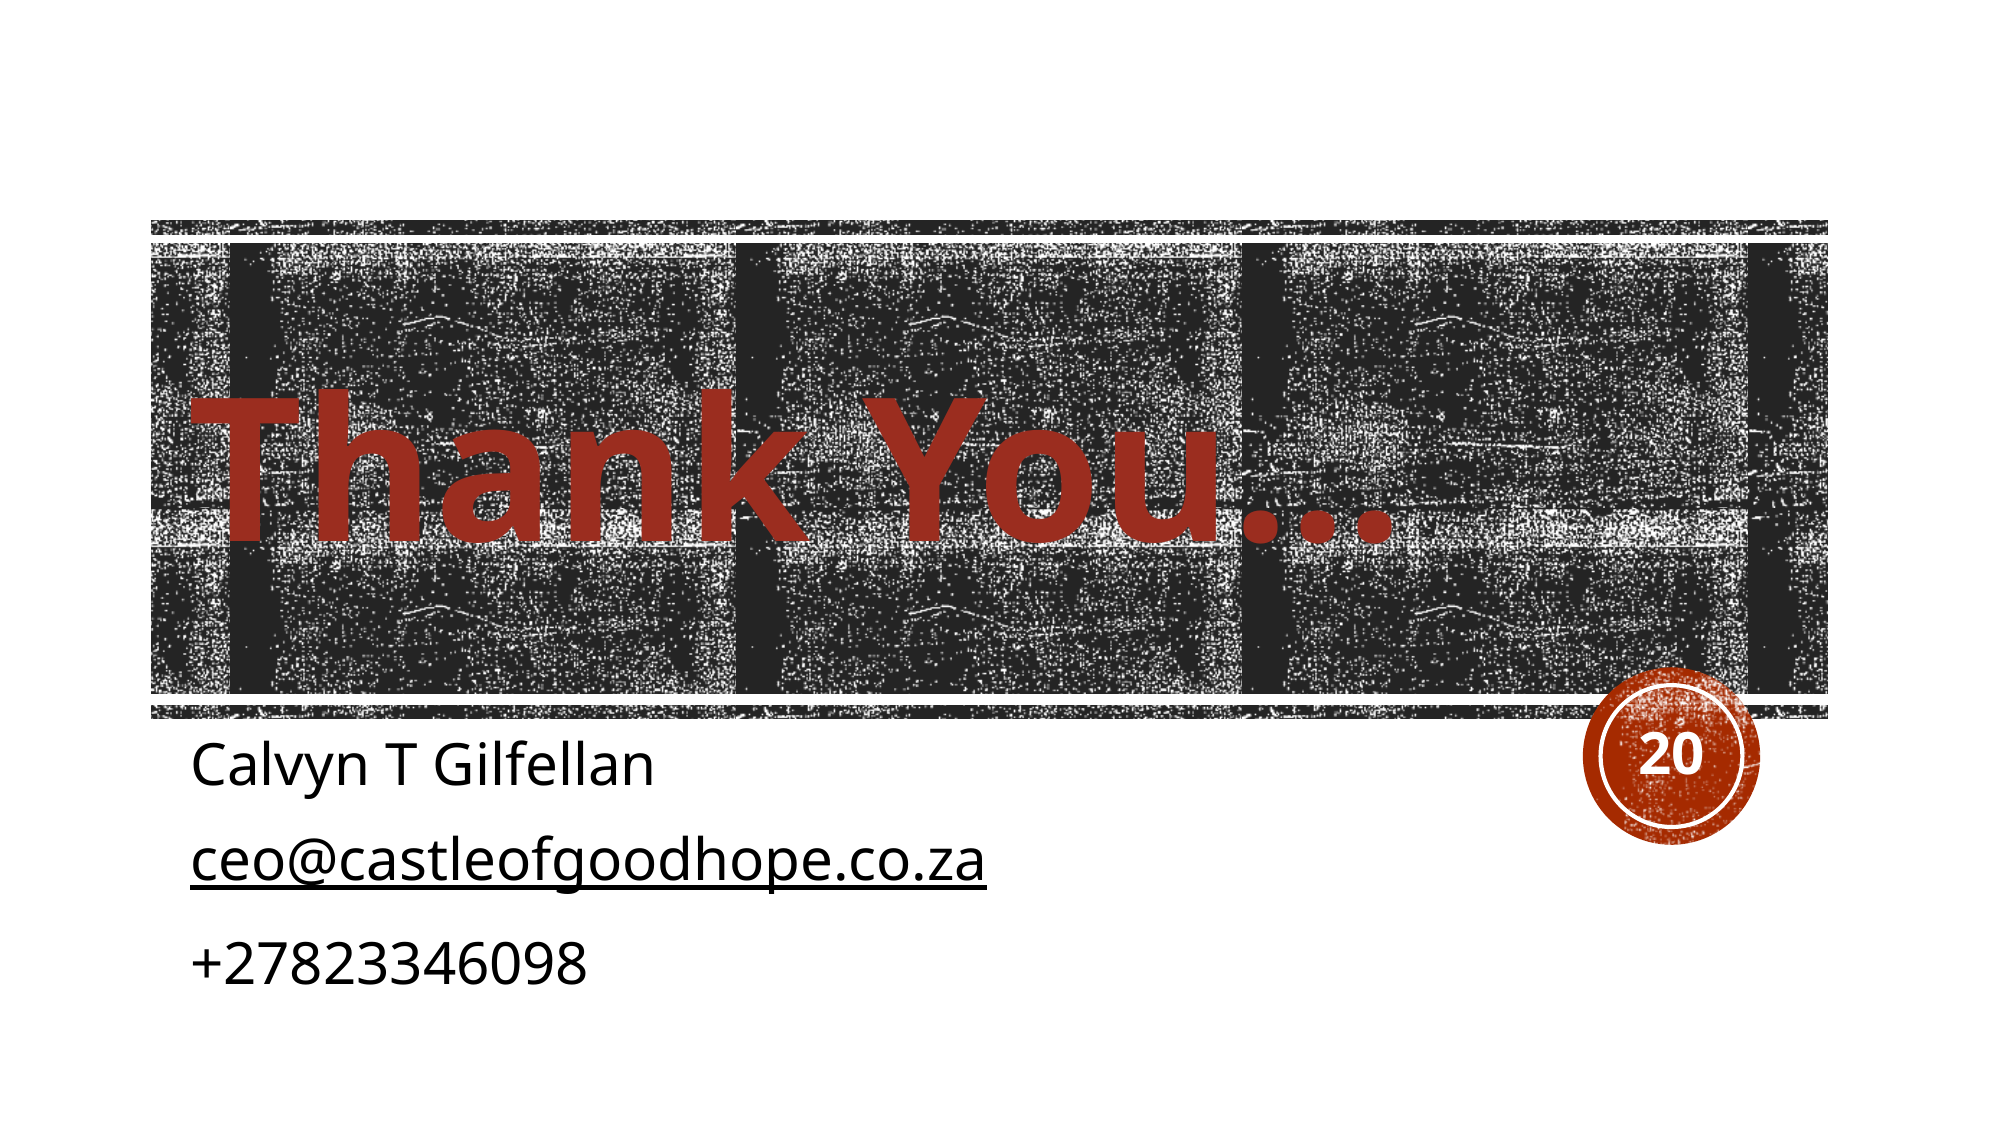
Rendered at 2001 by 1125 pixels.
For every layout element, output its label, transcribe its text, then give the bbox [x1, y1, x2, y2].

slide_number 20 [1573, 703, 1770, 809]
subtitle Calvyn T Gilfellan ceo@castleofgoodhope.co.za +27823346098 [175, 720, 1470, 896]
title Thank You… [172, 234, 1808, 733]
